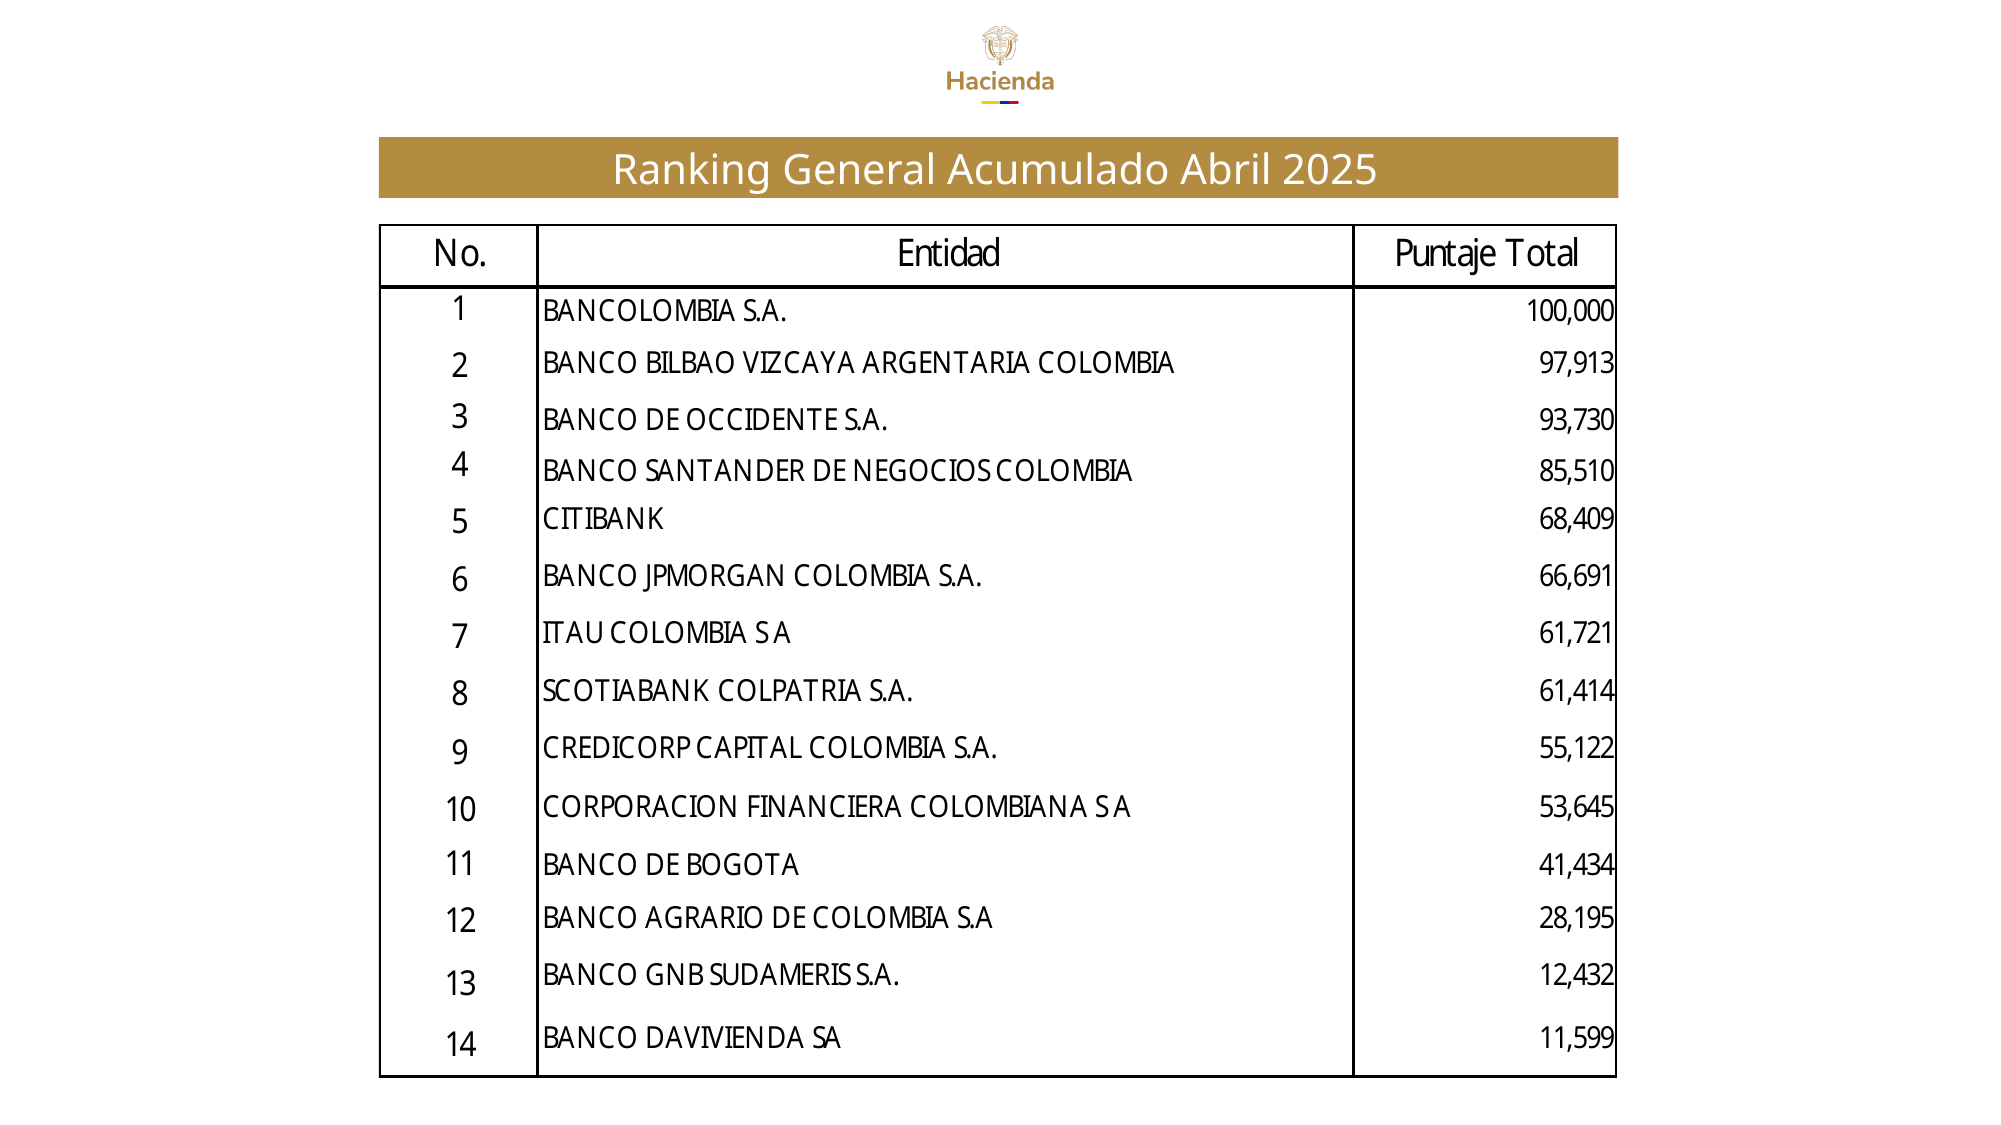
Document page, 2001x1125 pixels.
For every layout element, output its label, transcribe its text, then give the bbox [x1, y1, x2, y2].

text_box Ranking General Acumulado Abril 2025 [378, 137, 1619, 198]
picture [378, 224, 1619, 1079]
picture [945, 26, 1055, 104]
